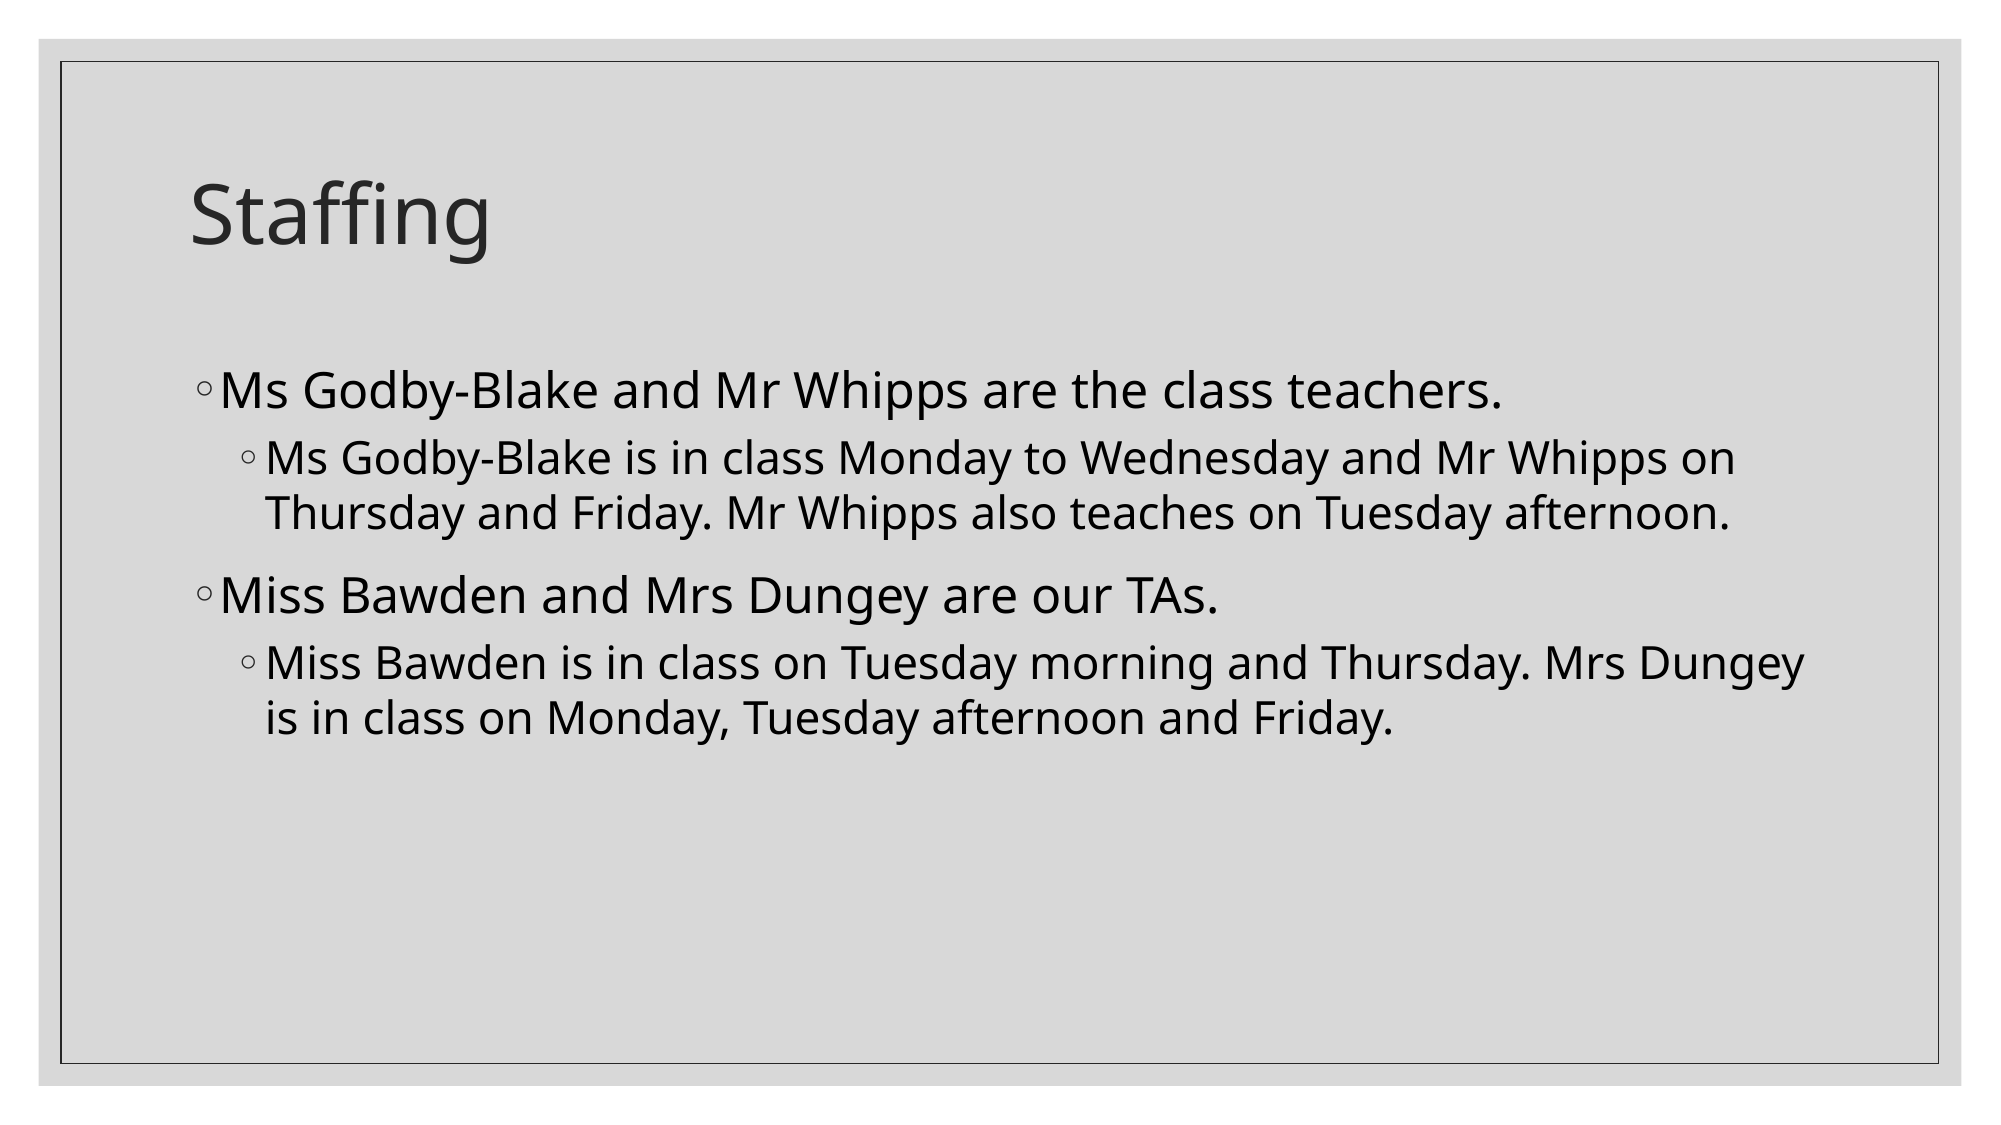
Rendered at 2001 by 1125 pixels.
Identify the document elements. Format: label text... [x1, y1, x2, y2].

list Ms Godby-Blake and Mr Whipps are the class teachers. Ms Godby-Blake is in class Monday to Wednesday and Mr Whipps on Thursday and Friday. Mr Whipps also teaches on Tuesday afternoon. Miss Bawden and Mrs Dungey are our TAs. Miss Bawden is in class on Tuesday morning and Thursday. Mrs Dungey is in class on Monday, Tuesday afternoon and Friday. [174, 345, 1825, 977]
title Staffing [174, 105, 1825, 331]
